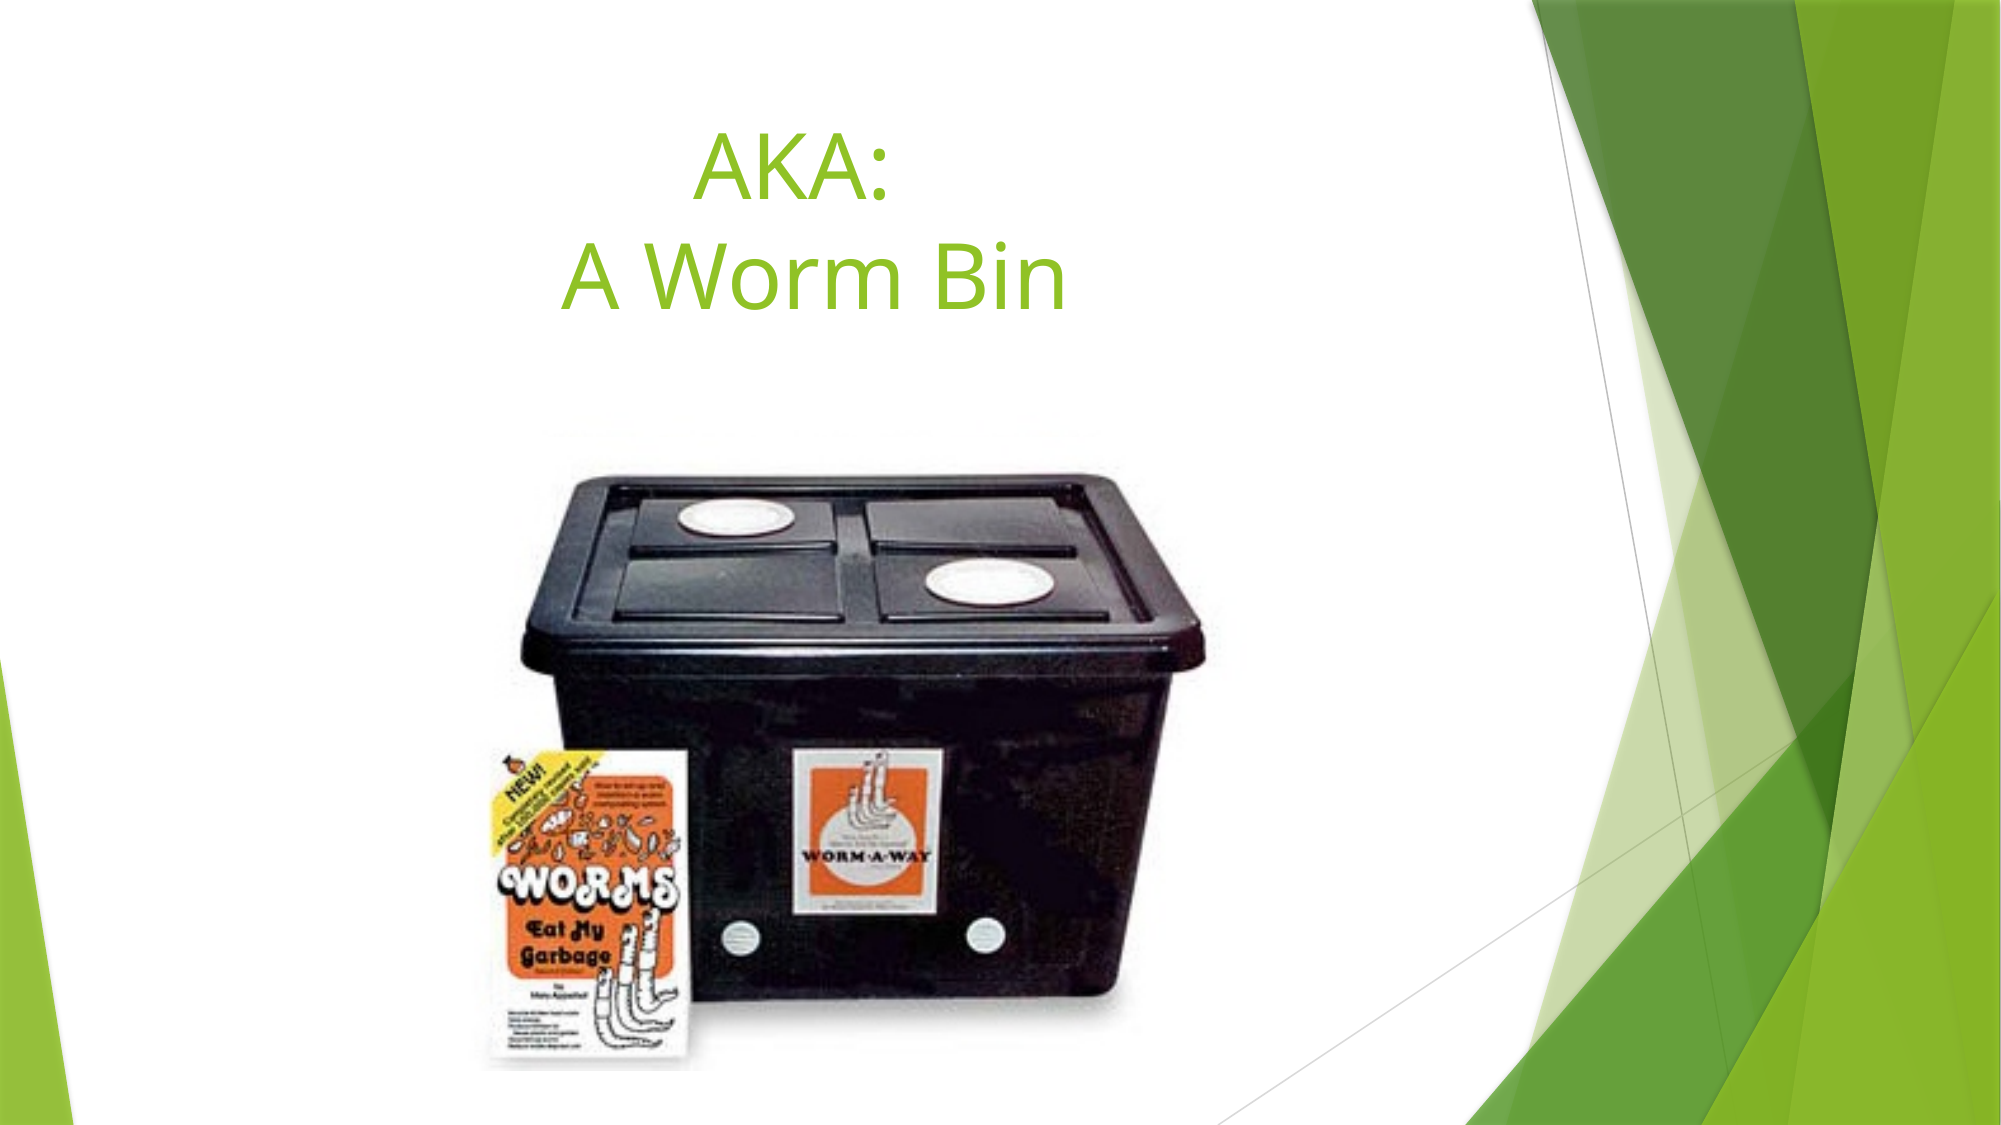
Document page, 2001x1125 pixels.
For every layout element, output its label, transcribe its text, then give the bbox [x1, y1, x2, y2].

picture [410, 411, 1248, 1072]
title AKA: A Worm Bin [111, 99, 1522, 336]
